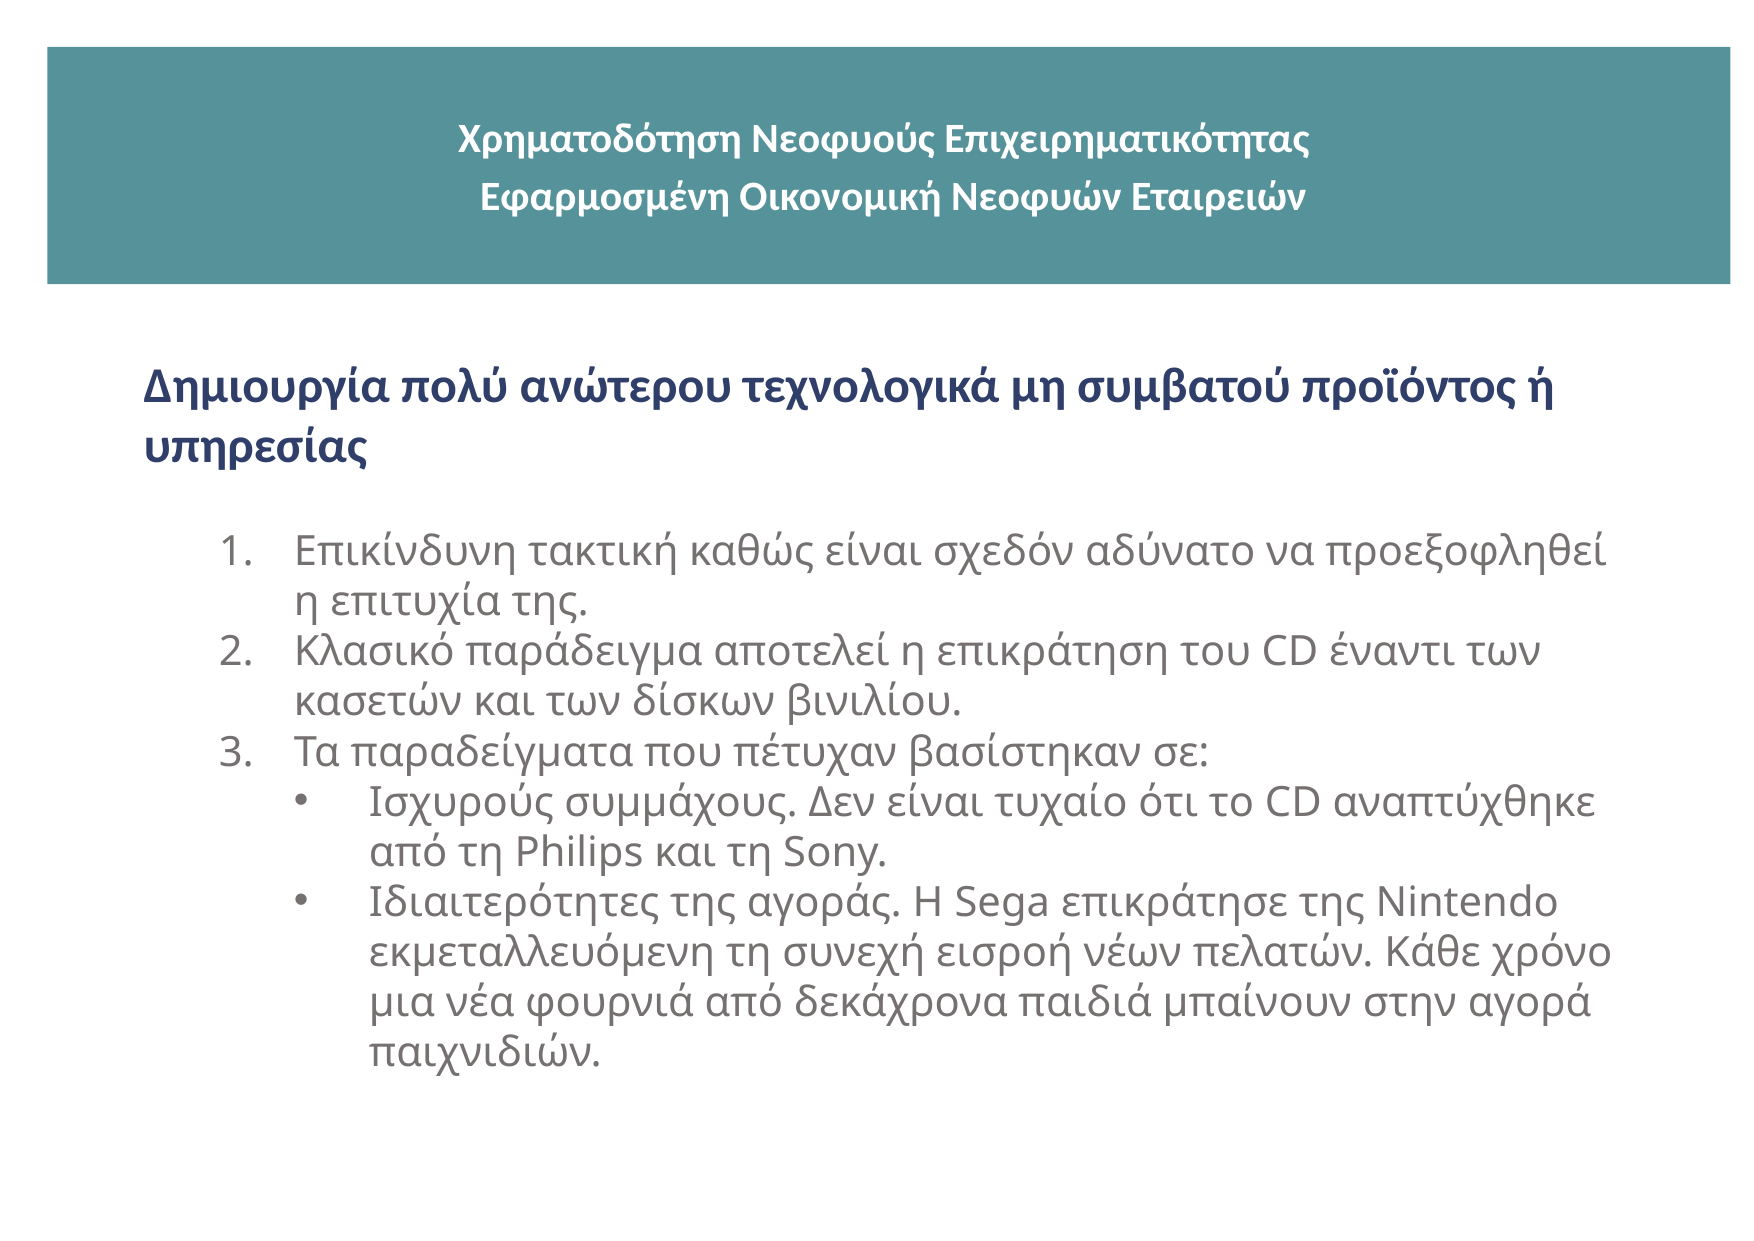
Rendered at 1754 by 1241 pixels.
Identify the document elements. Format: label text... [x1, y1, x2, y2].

text_box Χρηματοδότηση Νεοφυούς Επιχειρηματικότητας Εφαρμοσμένη Οικονομική Νεοφυών Εταιρειών [47, 46, 1731, 285]
text_box Δημιουργία πολύ ανώτερου τεχνολογικά μη συμβατού προϊόντος ή υπηρεσίας [129, 344, 1687, 480]
text_box Επικίνδυνη τακτική καθώς είναι σχεδόν αδύνατο να προεξοφληθεί η επιτυχία της. Κλασικό παράδειγμα αποτελεί η επικράτηση του CD έναντι των κασετών και των δίσκων βινιλίου. Τα παραδείγματα που πέτυχαν βασίστηκαν σε: Ισχυρούς συμμάχους. Δεν είναι τυχαίο ότι το CD αναπτύχθηκε από τη Philips και τη Sony. Ιδιαιτερότητες της αγοράς. Η Sega επικράτησε της Nintendo εκμεταλλευόμενη τη συνεχή εισροή νέων πελατών. Κάθε χρόνο μια νέα φουρνιά από δεκάχρονα παιδιά μπαίνουν στην αγορά παιχνιδιών. [129, 480, 1645, 1082]
